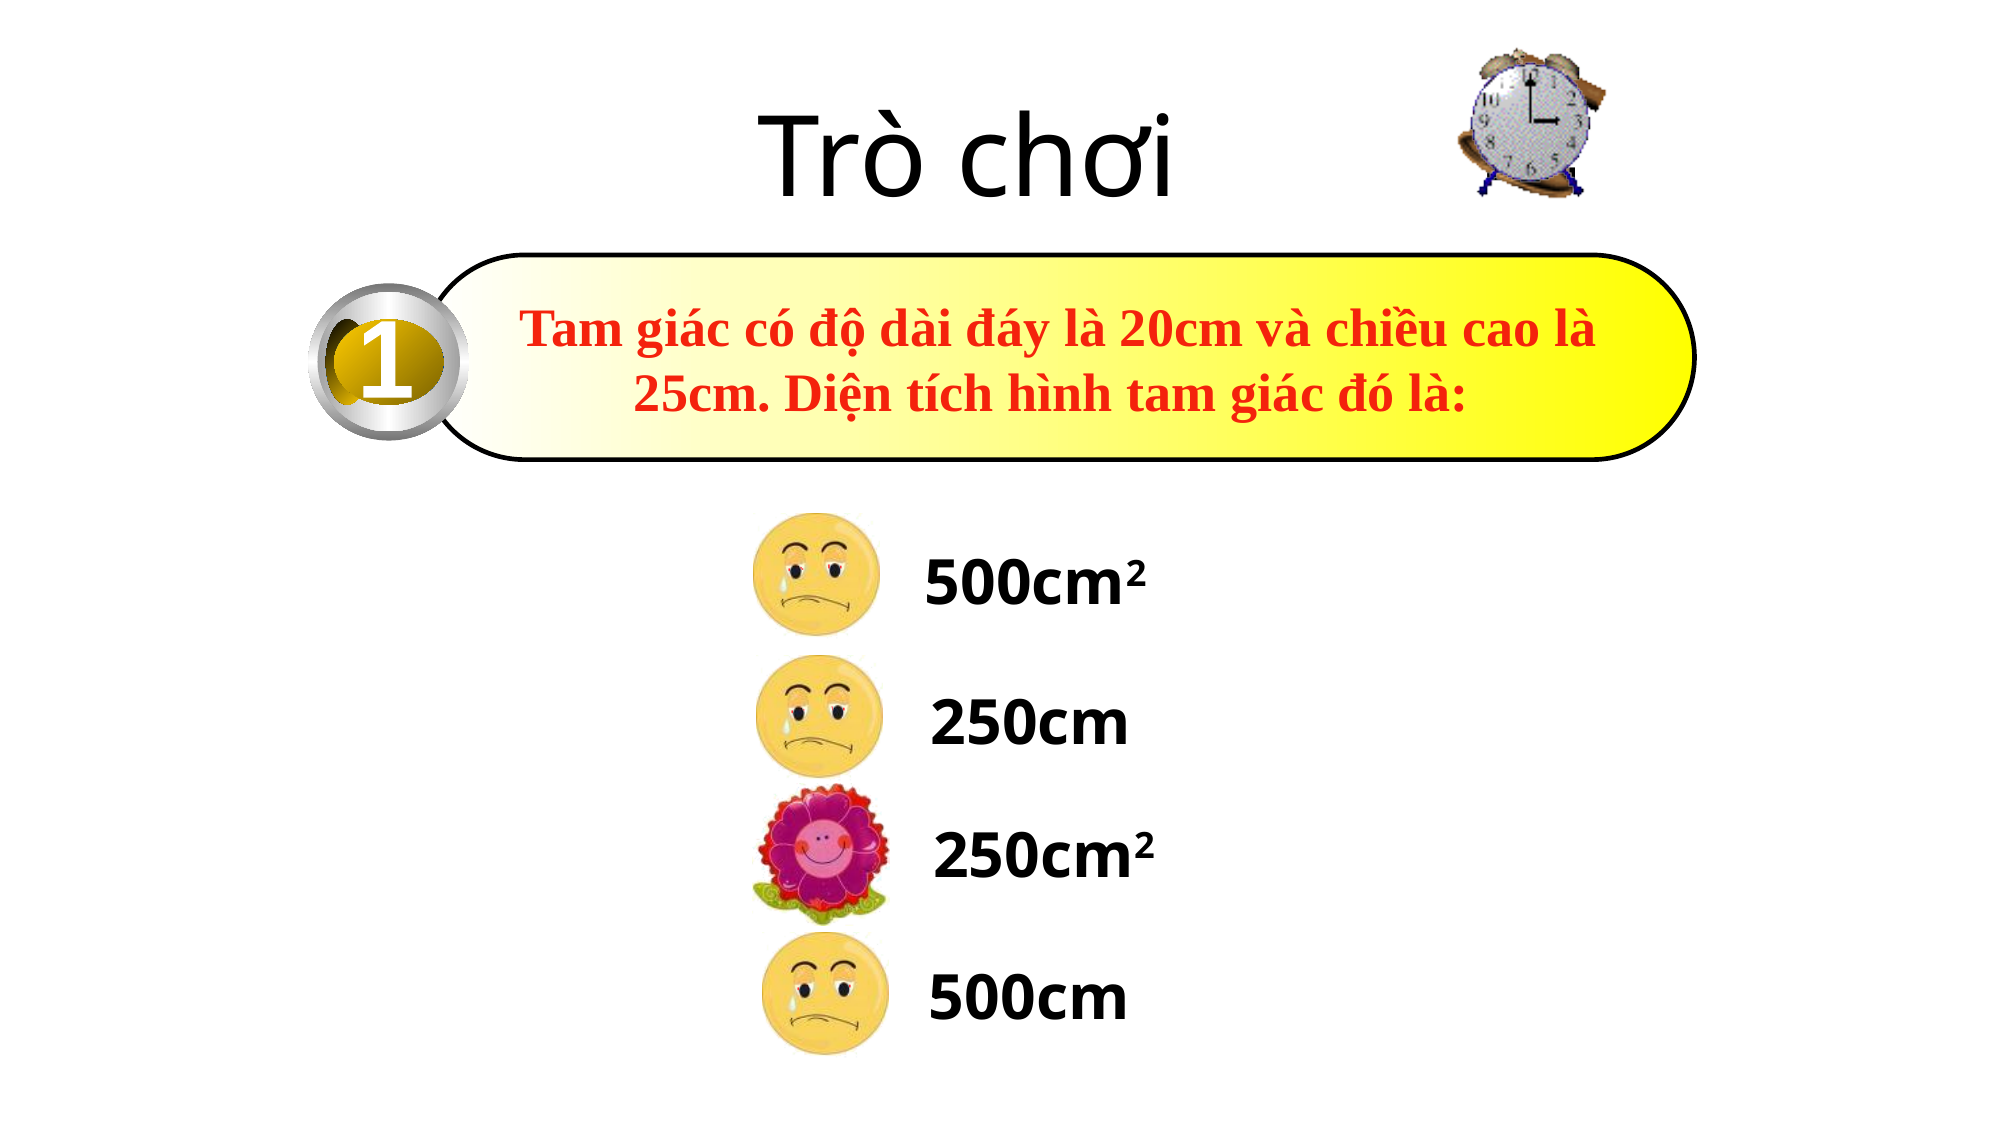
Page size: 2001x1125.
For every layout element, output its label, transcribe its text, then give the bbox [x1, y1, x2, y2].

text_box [880, 527, 1149, 628]
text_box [890, 800, 1157, 900]
text_box Trò chơi [743, 77, 1193, 227]
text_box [308, 283, 470, 441]
picture [752, 783, 890, 926]
picture [1449, 39, 1616, 215]
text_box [883, 669, 1134, 769]
picture [756, 655, 883, 782]
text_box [889, 943, 1132, 1044]
picture [753, 513, 880, 640]
picture [762, 932, 889, 1059]
text_box Tam giác có độ dài đáy là 20cm và chiều cao là 25cm. Diện tích hình tam giác đó là: [453, 254, 1695, 460]
